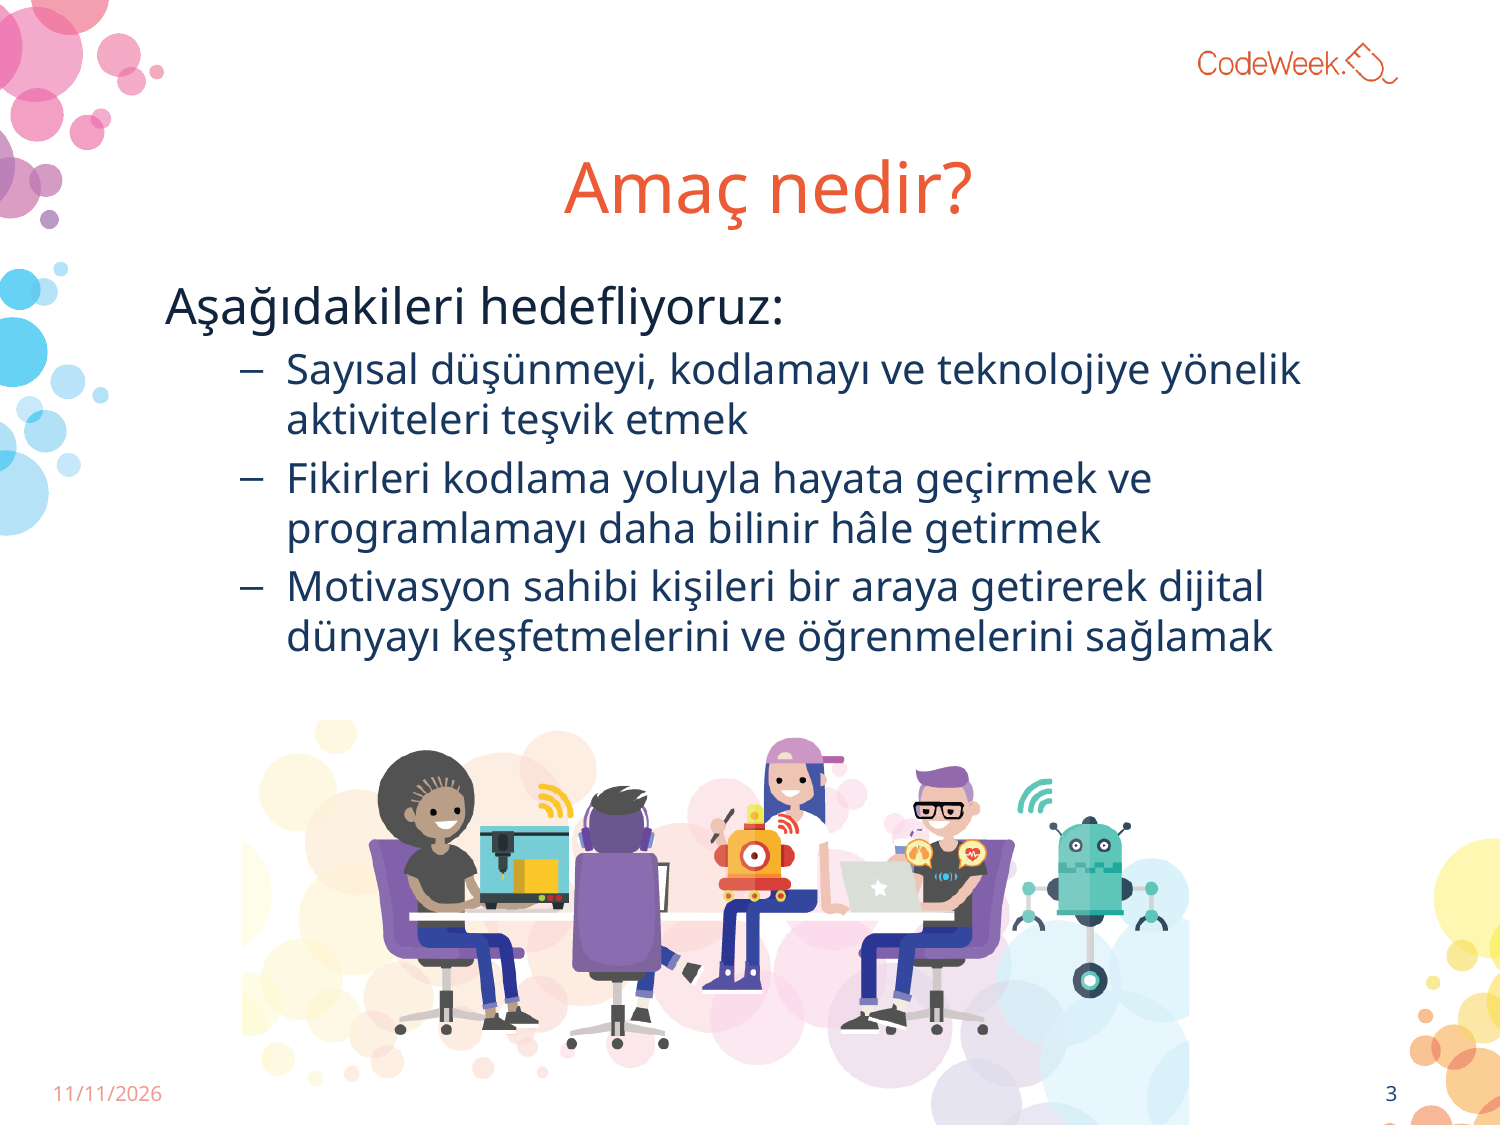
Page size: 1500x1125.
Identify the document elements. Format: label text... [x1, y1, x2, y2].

slide_number 3 [1194, 1065, 1413, 1125]
picture [0, 0, 1500, 1125]
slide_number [37, 1065, 236, 1125]
title Amaç nedir? [150, 91, 1388, 279]
list Aşağıdakileri hedefliyoruz: Sayısal düşünmeyi, kodlamayı ve teknolojiye yönelik aktiviteleri teşvik etmek Fikirleri kodlama yoluyla hayata geçirmek ve programlamayı daha bilinir hâle getirmek Motivasyon sahibi kişileri bir araya getirerek dijital dünyayı keşfetmelerini ve öğrenmelerini sağlamak [150, 279, 1353, 1029]
